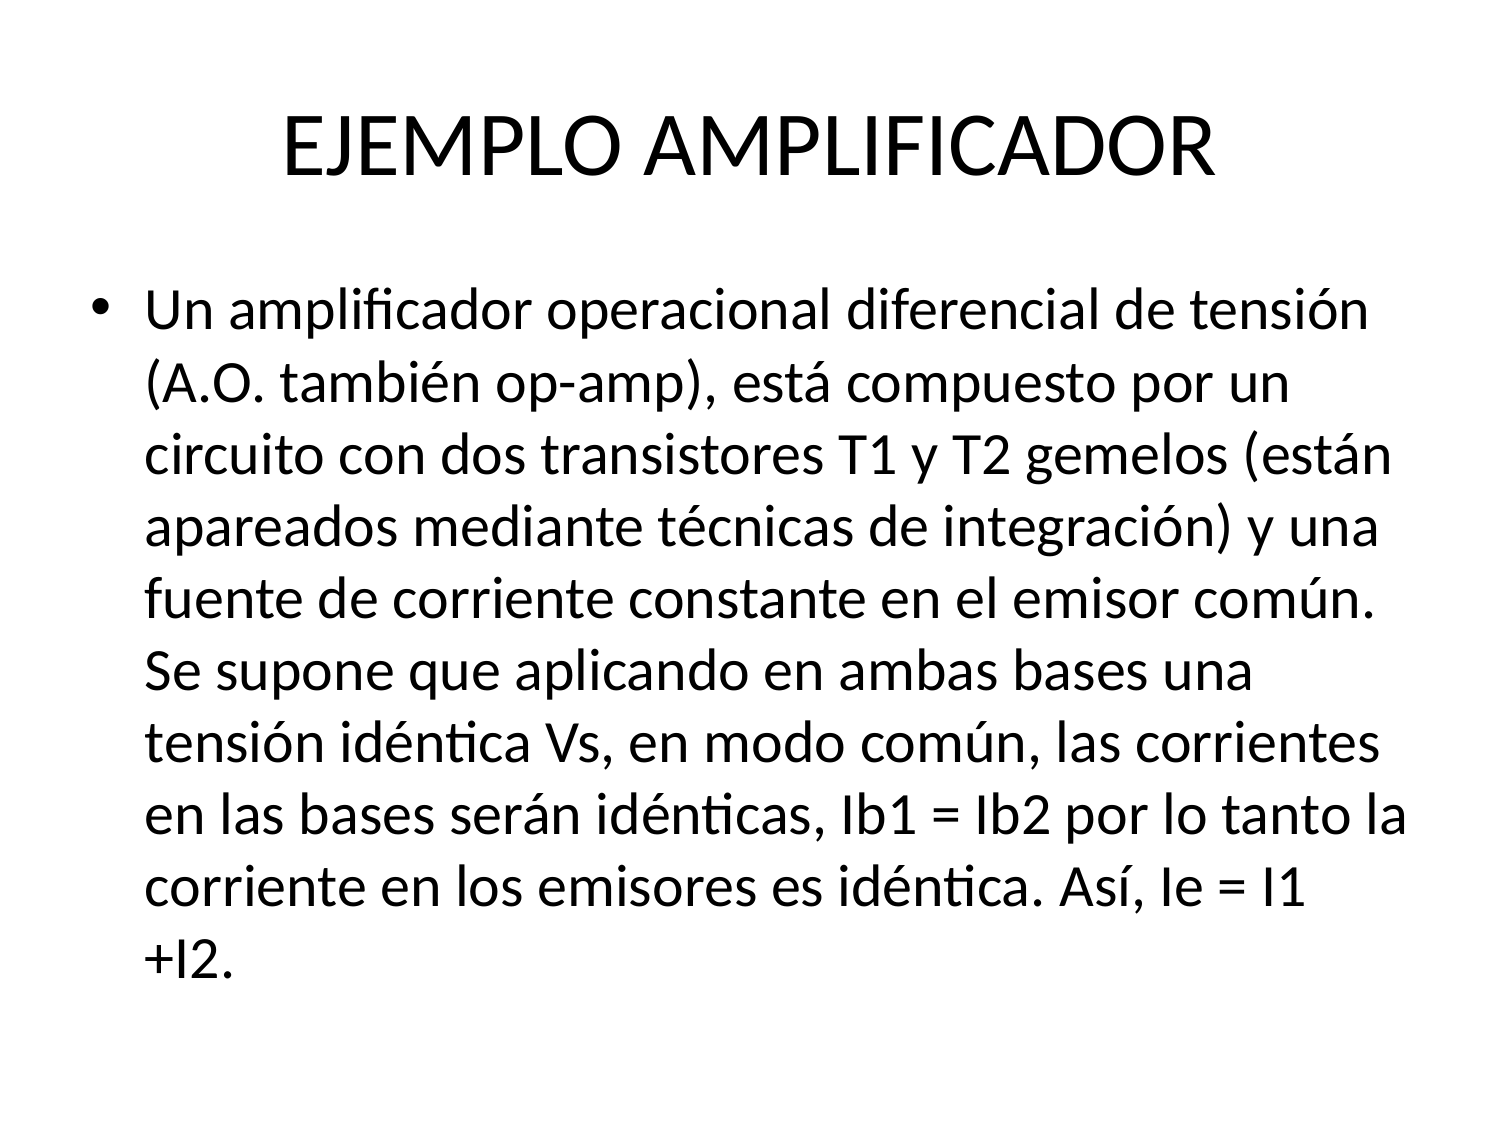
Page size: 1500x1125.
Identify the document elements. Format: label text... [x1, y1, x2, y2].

list Un amplificador operacional diferencial de tensión (A.O. también op-amp), está compuesto por un circuito con dos transistores T1 y T2 gemelos (están apareados mediante técnicas de integración) y una fuente de corriente constante en el emisor común. Se supone que aplicando en ambas bases una tensión idéntica Vs, en modo común, las corrientes en las bases serán idénticas, Ib1 = Ib2 por lo tanto la corriente en los emisores es idéntica. Así, Ie = I1 +I2. [75, 262, 1425, 1005]
title EJEMPLO AMPLIFICADOR [75, 45, 1425, 233]
